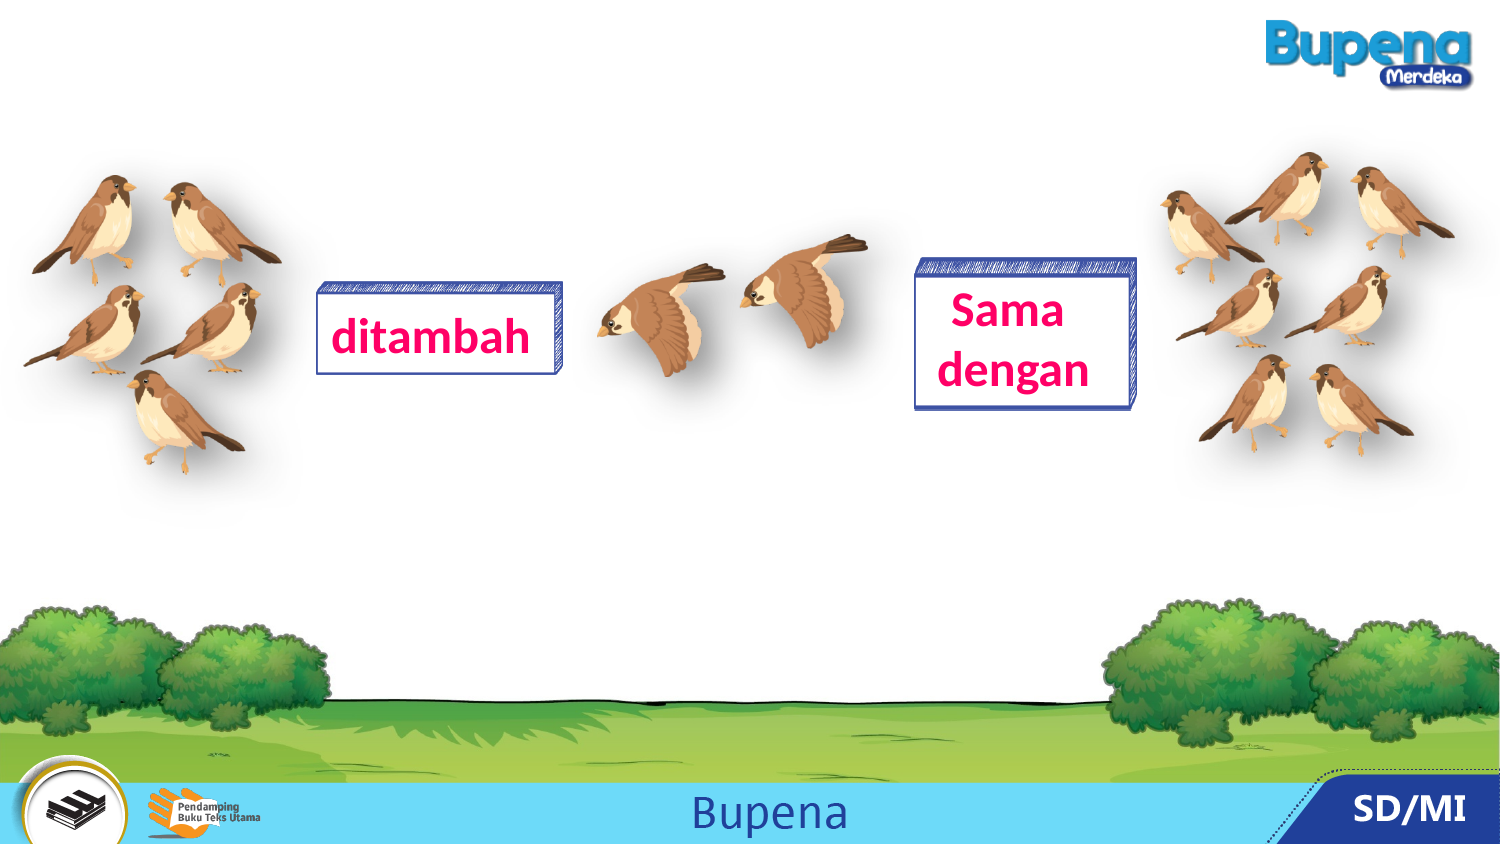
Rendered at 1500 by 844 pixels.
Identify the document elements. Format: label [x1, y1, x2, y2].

picture [1250, 15, 1500, 97]
text_box [913, 257, 1137, 411]
picture [0, 116, 1500, 844]
text_box [316, 280, 563, 376]
